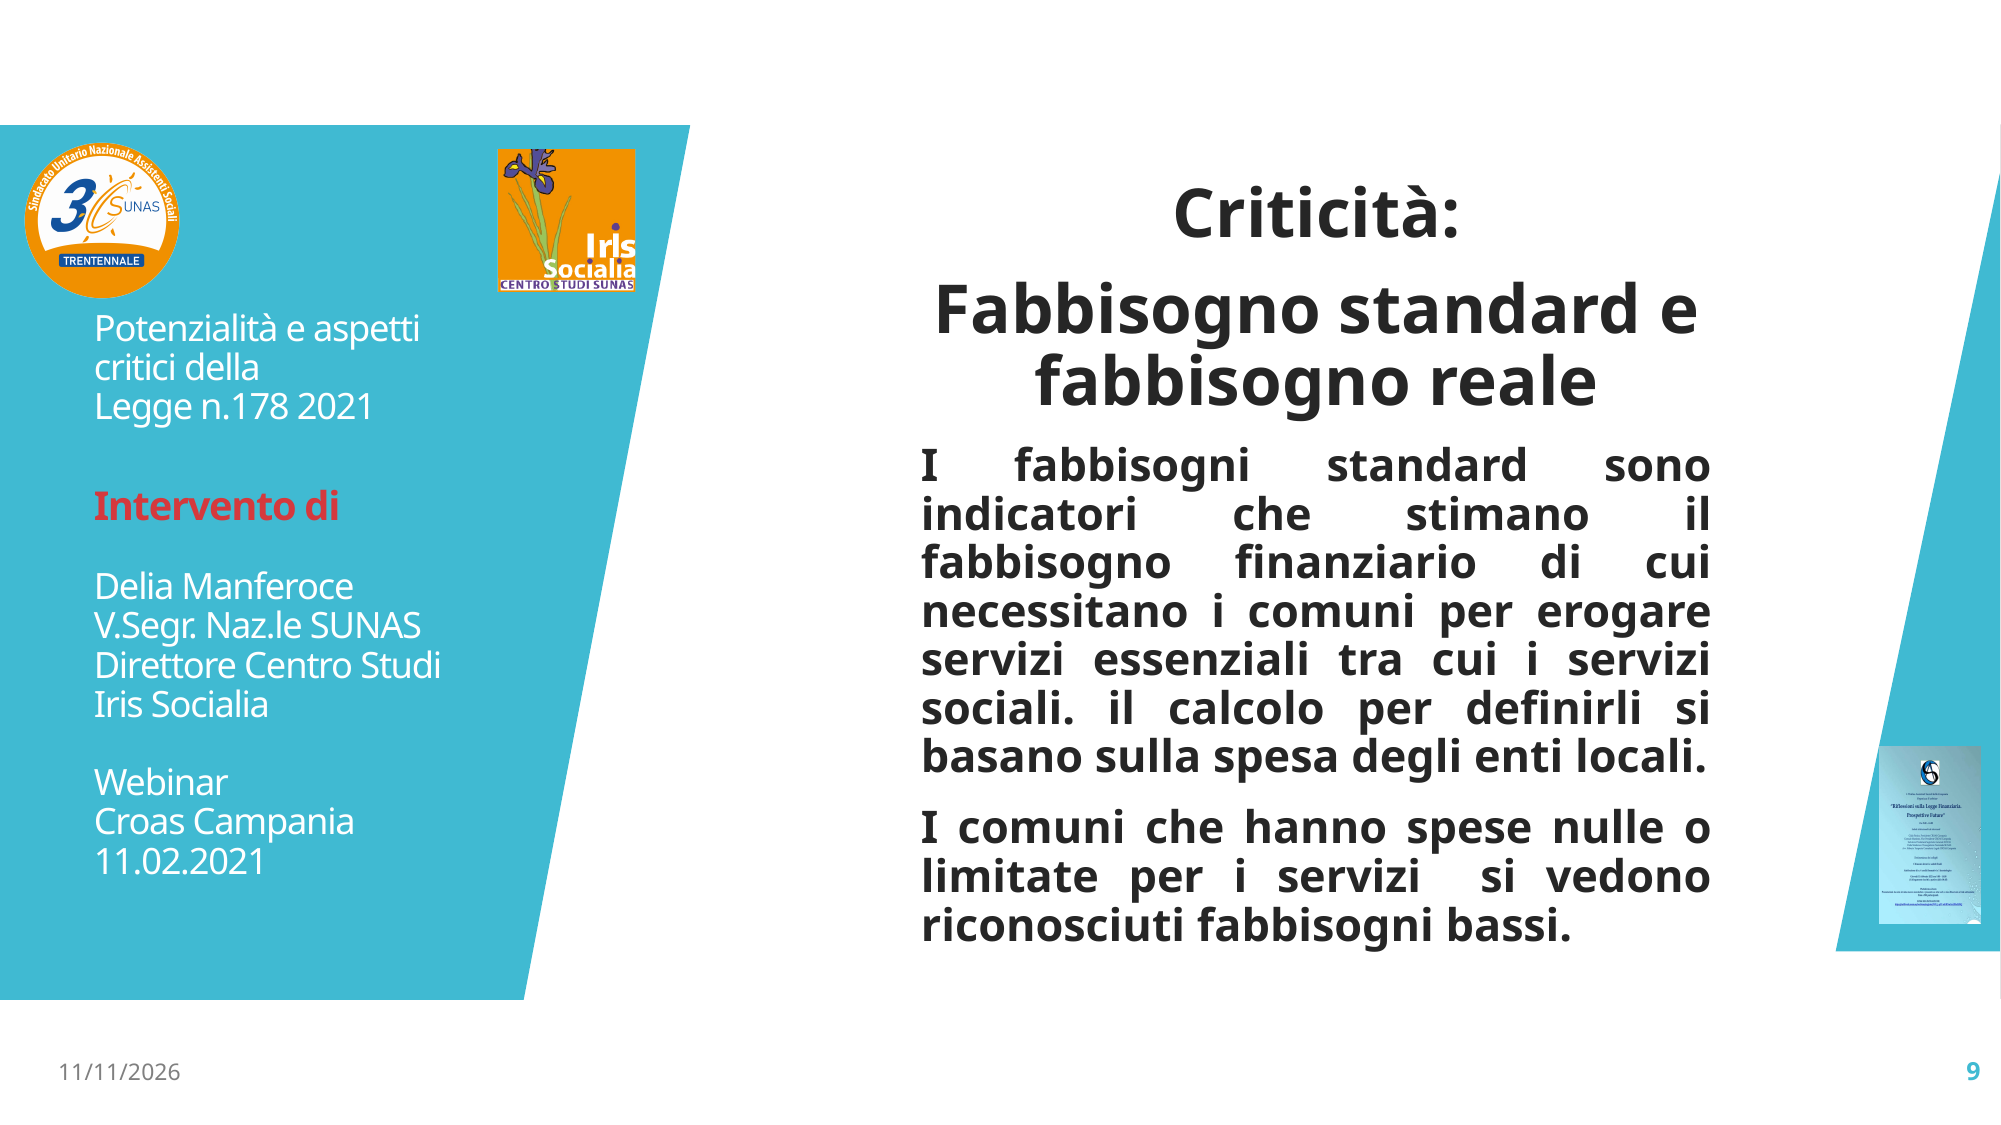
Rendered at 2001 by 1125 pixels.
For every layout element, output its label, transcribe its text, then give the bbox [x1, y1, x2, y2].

picture [497, 148, 636, 292]
picture [1879, 745, 1981, 924]
title Potenzialità e aspetti critici della Legge n.178 2021 Intervento di Delia Manferoce V.Segr. Naz.le SUNAS Direttore Centro Studi Iris Socialia Webinar Croas Campania 11.02.2021 [78, 220, 468, 952]
text_box [0, 0, 2000, 1125]
picture [23, 141, 181, 300]
slide_number 9 [1744, 1042, 1996, 1103]
list Criticità: Fabbisogno standard e fabbisogno reale I fabbisogni standard sono indicatori che stimano il fabbisogno finanziario di cui necessitano i comuni per erogare servizi essenziali tra cui i servizi sociali. il calcolo per definirli si basano sulla spesa degli enti locali. I comuni che hanno spese nulle o limitate per i servizi si vedono riconosciuti fabbisogni bassi. [905, 151, 1728, 979]
text_box [0, 124, 692, 1001]
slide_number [43, 1042, 493, 1103]
text_box [1834, 172, 2000, 953]
